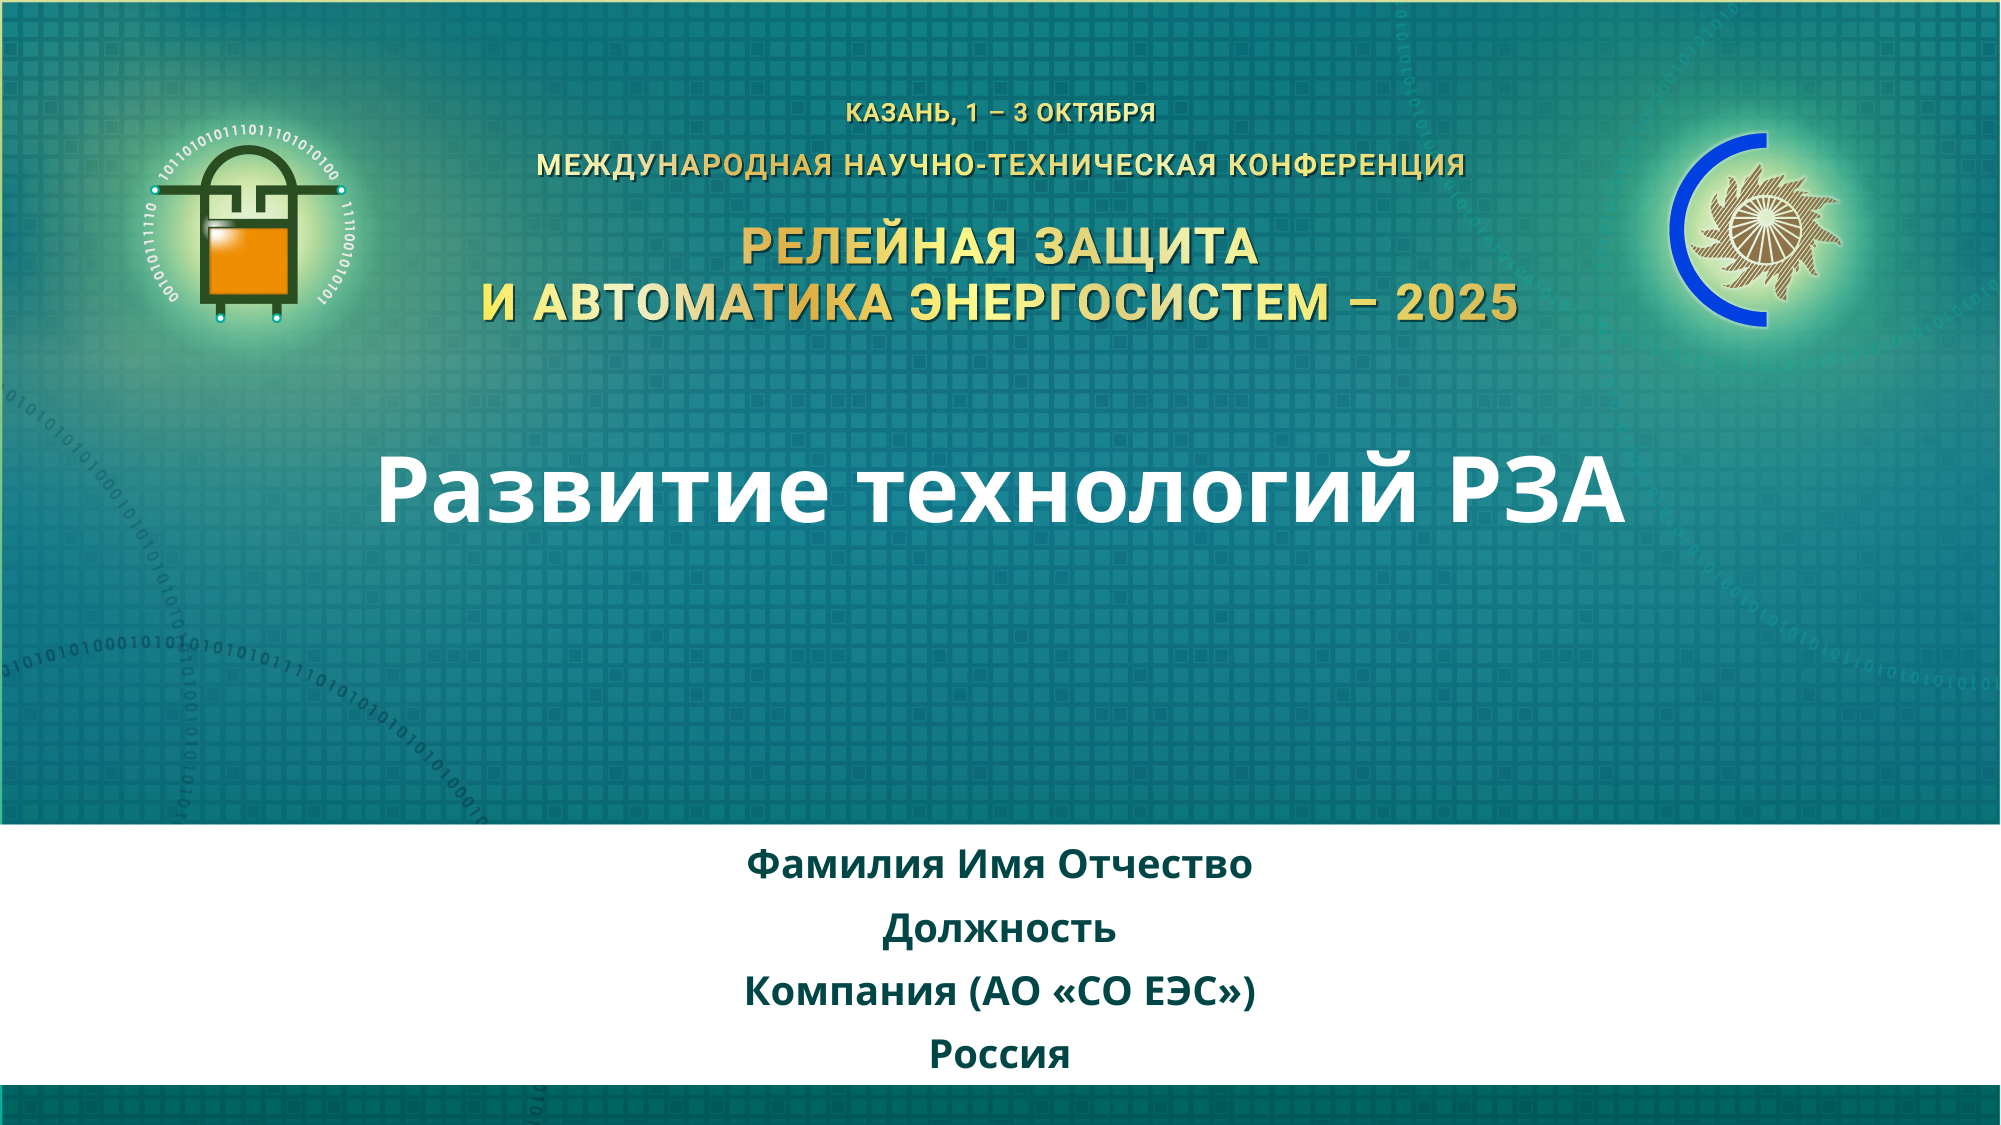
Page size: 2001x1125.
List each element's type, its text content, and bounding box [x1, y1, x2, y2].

title Развитие технологий РЗА [249, 435, 1750, 576]
picture [0, 0, 2001, 1125]
subtitle Фамилия Имя Отчество Должность Компания (АО «СО ЕЭС») Россия [0, 836, 2000, 1087]
